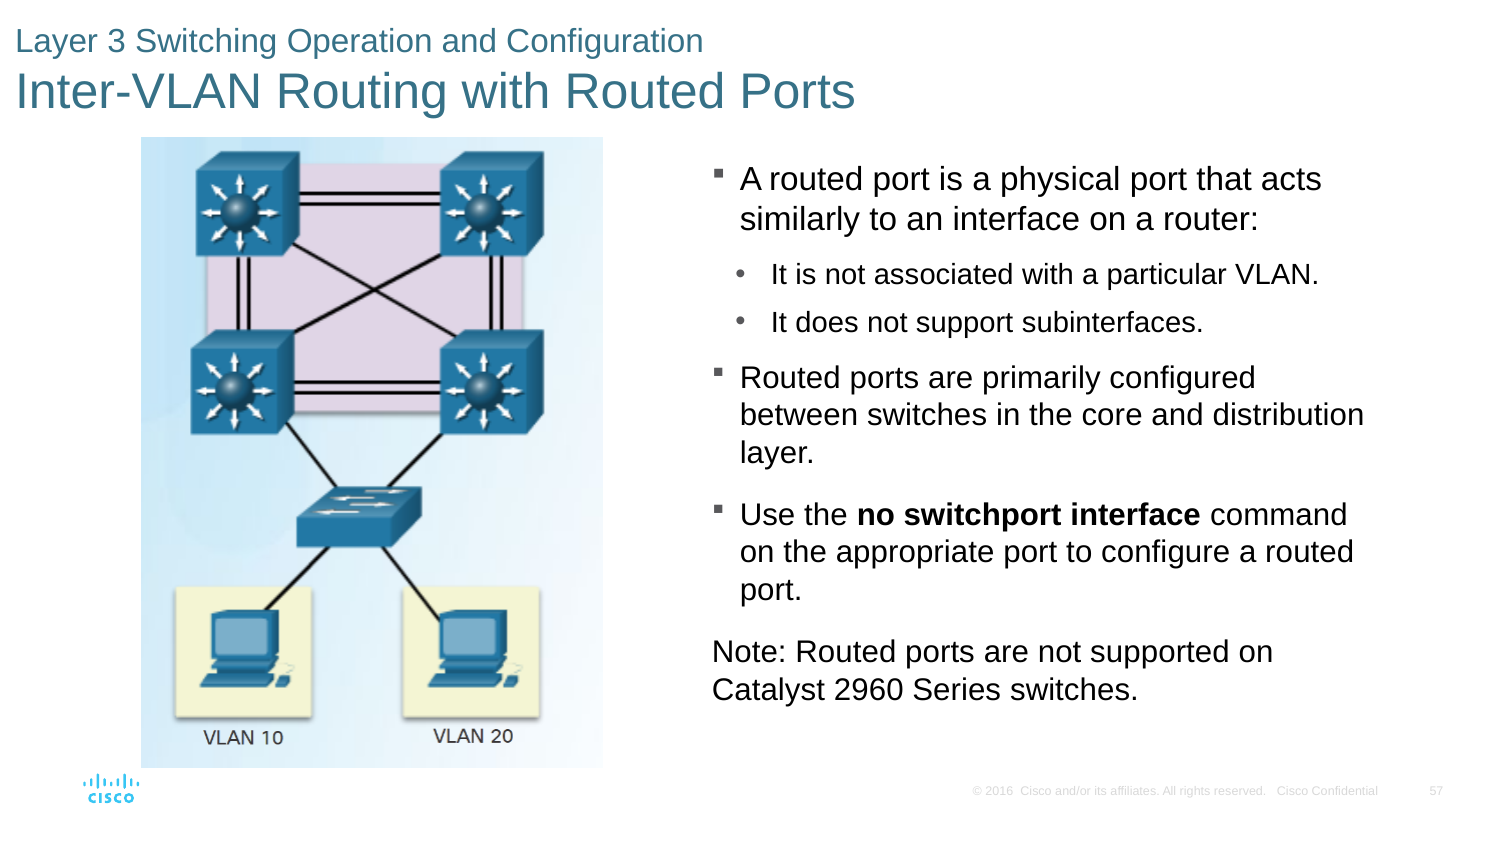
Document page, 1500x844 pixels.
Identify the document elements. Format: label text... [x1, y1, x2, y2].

picture [141, 137, 603, 769]
title Layer 3 Switching Operation and Configuration Inter-VLAN Routing with Routed Ports [0, 6, 1500, 131]
list A routed port is a physical port that acts similarly to an interface on a router: It is not associated with a particular VLAN. It does not support subinterfaces. Routed ports are primarily configured between switches in the core and distribution layer. Use the no switchport interface command on the appropriate port to configure a routed port. Note: Routed ports are not supported on Catalyst 2960 Series switches. [696, 149, 1398, 790]
